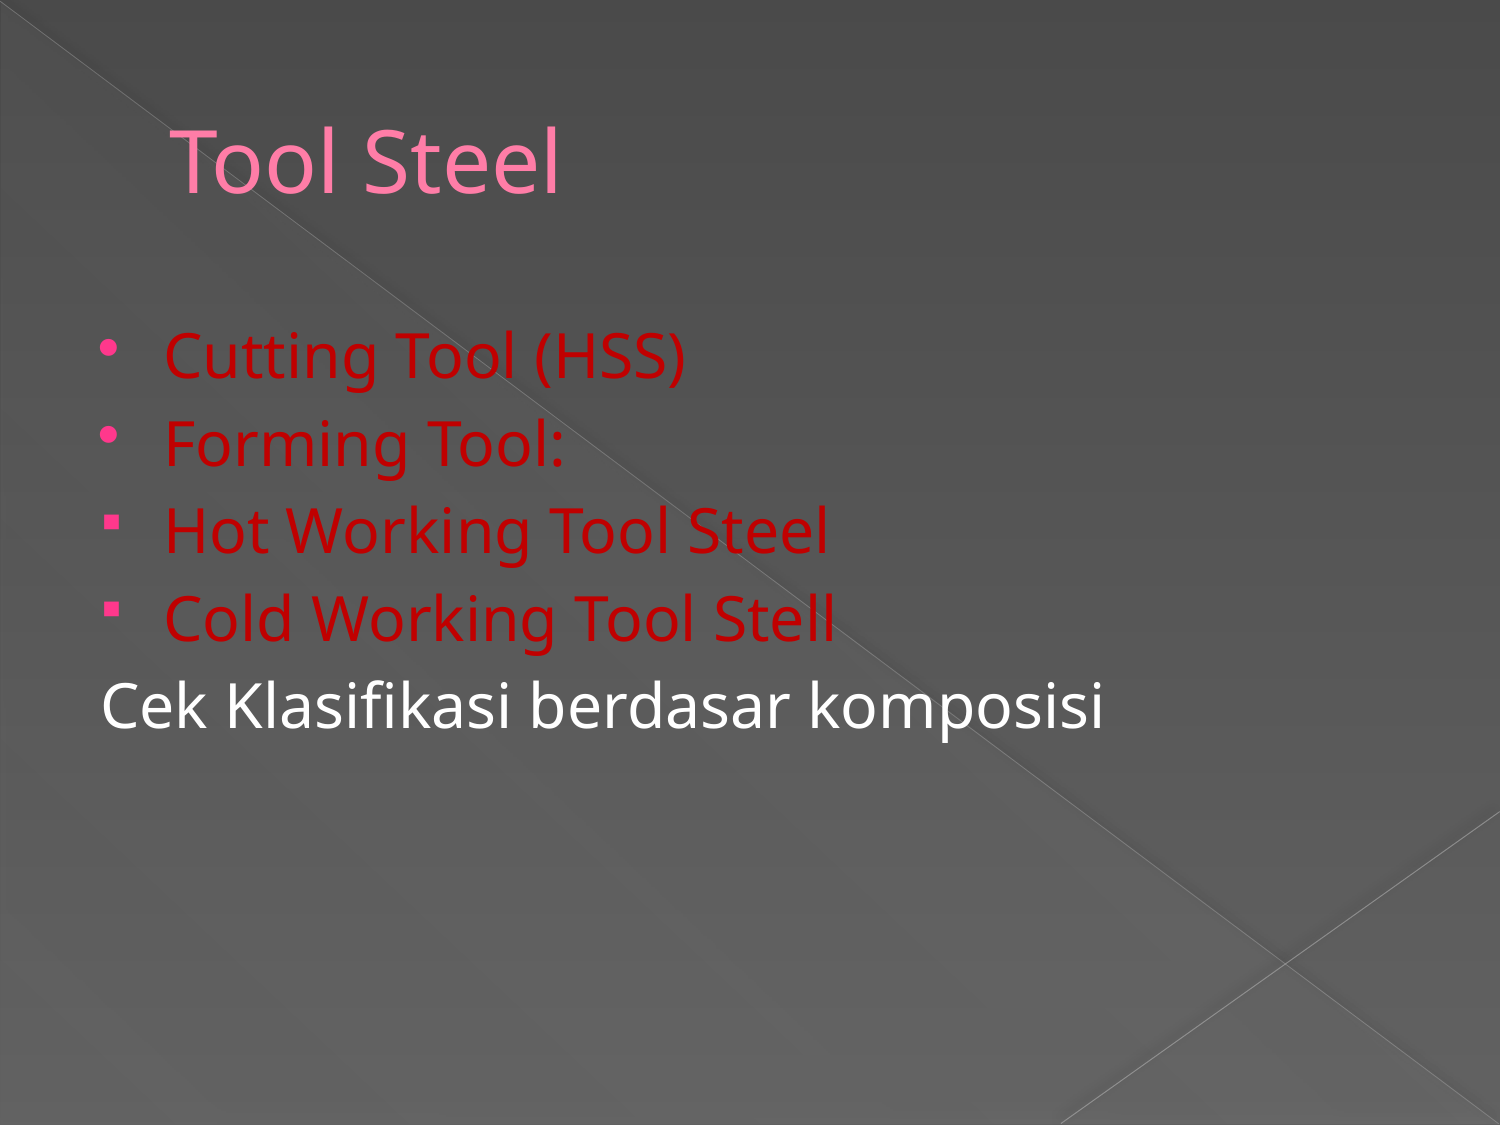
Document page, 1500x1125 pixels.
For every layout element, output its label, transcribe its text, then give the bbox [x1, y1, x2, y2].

title Tool Steel [75, 43, 1425, 274]
list Cutting Tool (HSS) Forming Tool: Hot Working Tool Steel Cold Working Tool Stell Cek Klasifikasi berdasar komposisi [75, 308, 1425, 1059]
